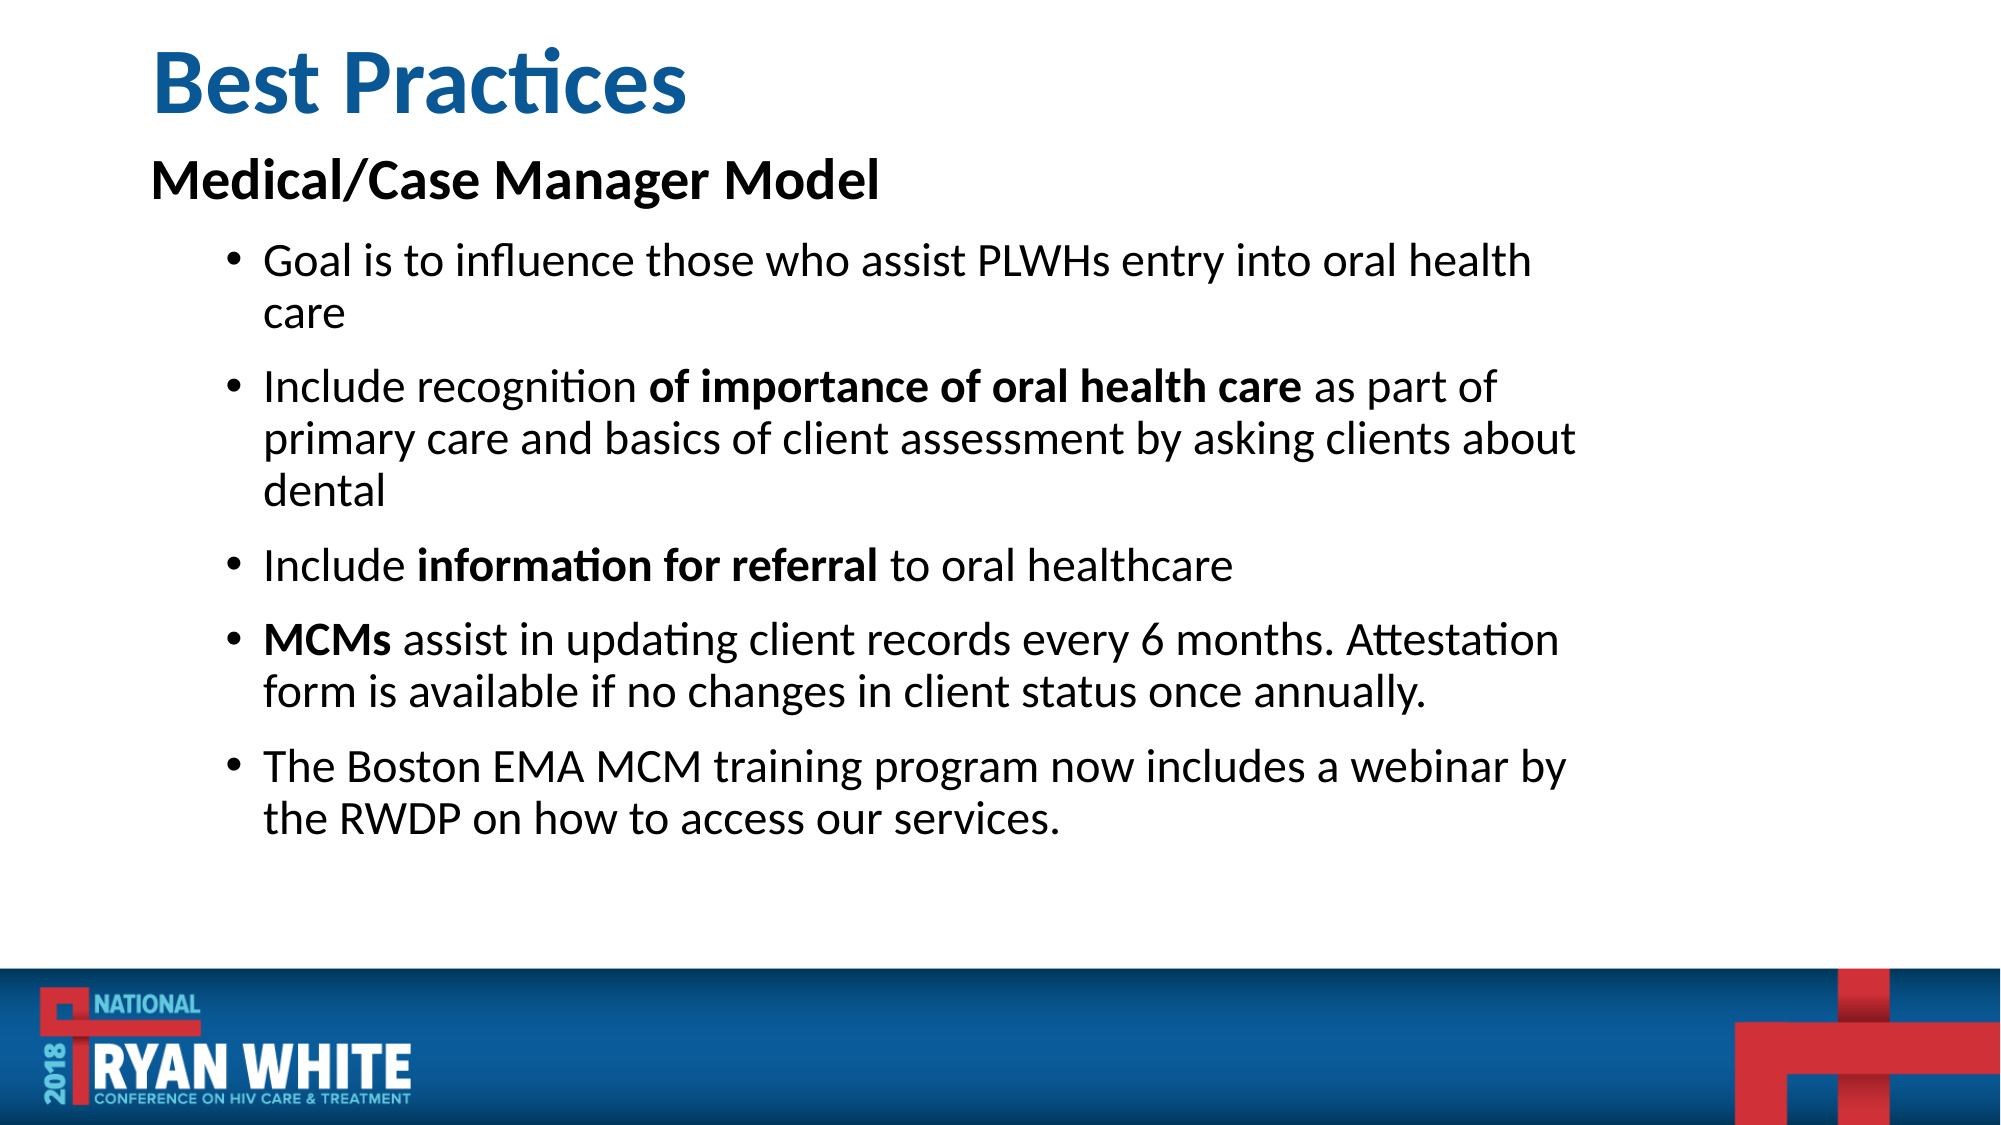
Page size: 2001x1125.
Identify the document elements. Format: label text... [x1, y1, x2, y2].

list Medical/Case Manager Model Goal is to influence those who assist PLWHs entry into oral health care Include recognition of importance of oral health care as part of primary care and basics of client assessment by asking clients about dental Include information for referral to oral healthcare MCMs assist in updating client records every 6 months. Attestation form is available if no changes in client status once annually. The Boston EMA MCM training program now includes a webinar by the RWDP on how to access our services. [60, 141, 1642, 880]
picture [0, 0, 2001, 1125]
title Best Practices [137, 24, 1759, 142]
